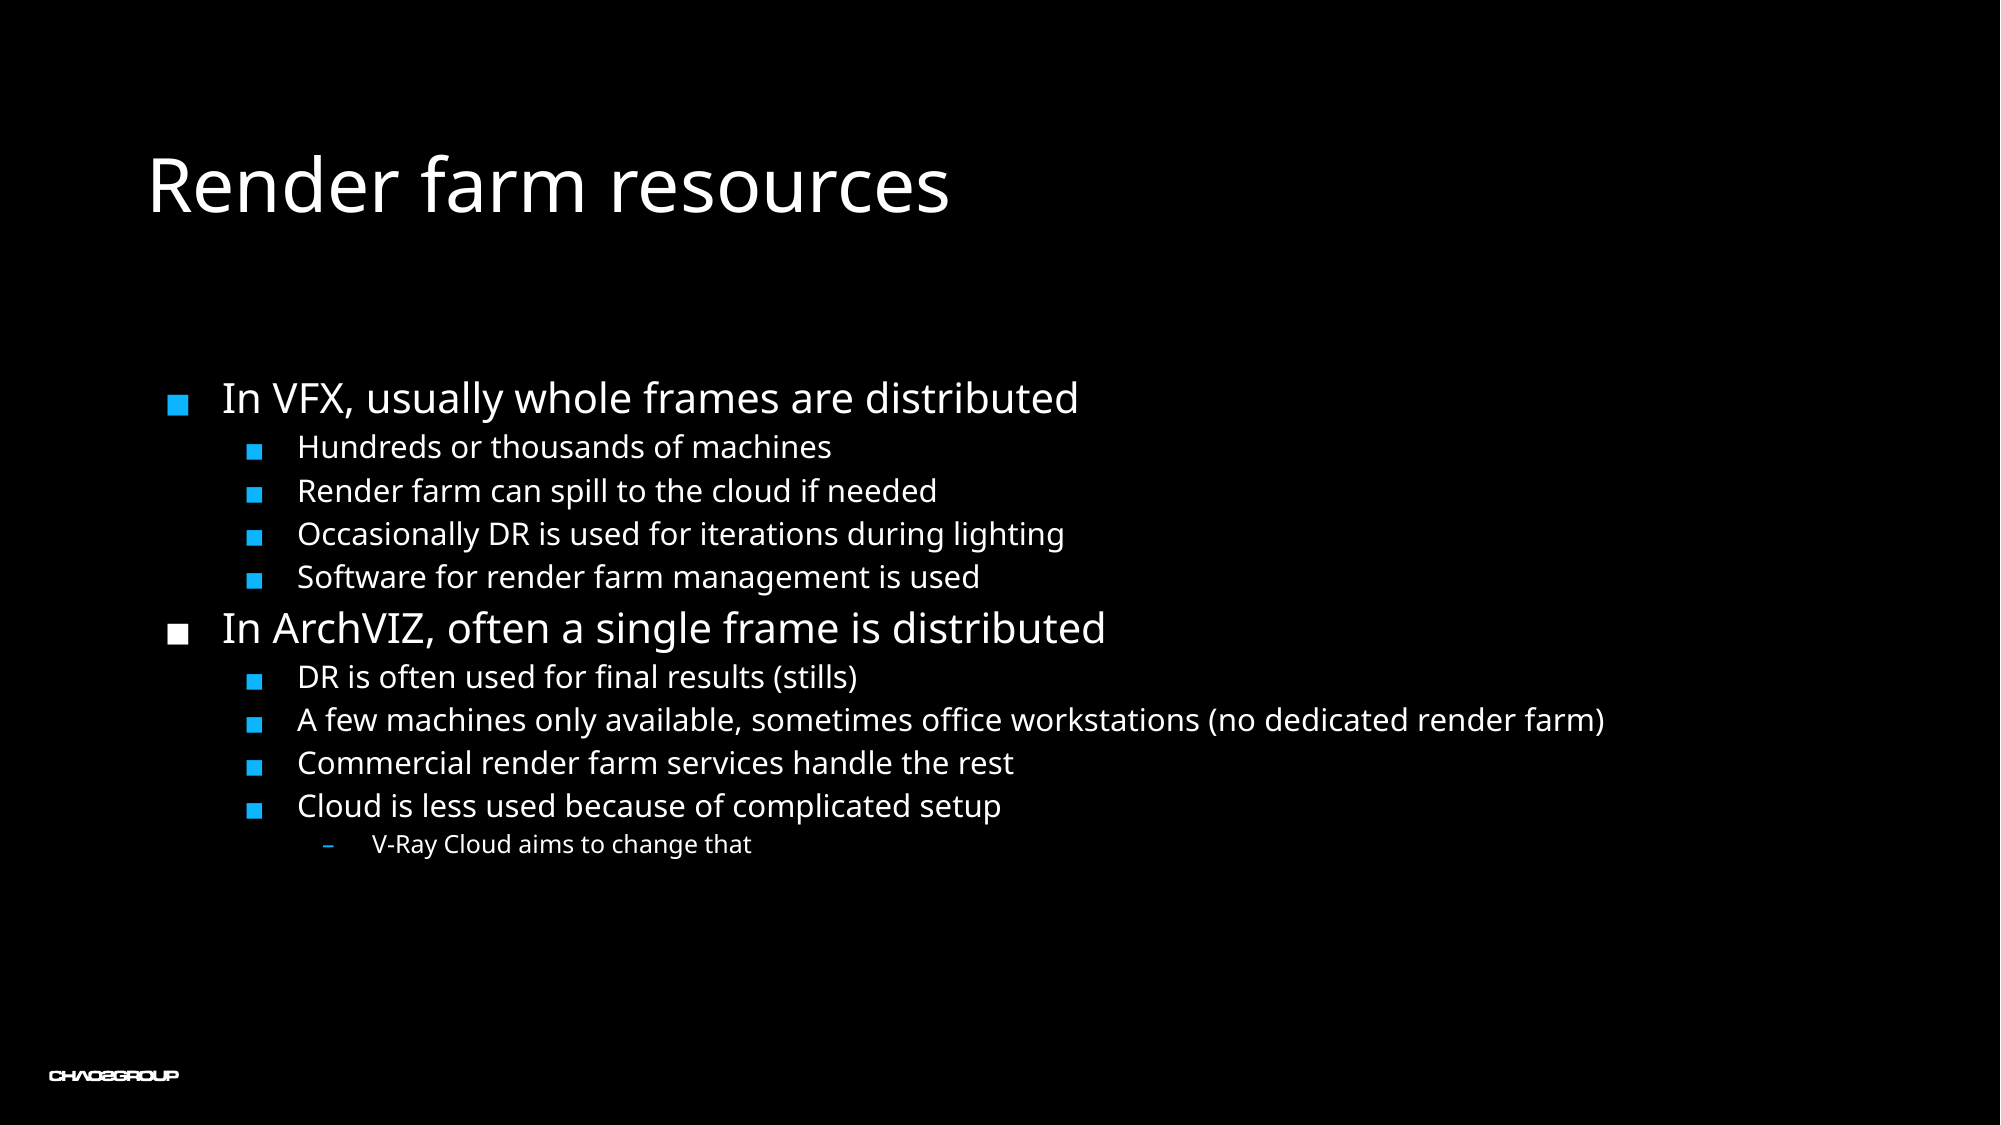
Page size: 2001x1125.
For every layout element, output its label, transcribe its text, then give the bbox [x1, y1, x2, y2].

list In VFX, usually whole frames are distributed Hundreds or thousands of machines Render farm can spill to the cloud if needed Occasionally DR is used for iterations during lighting Software for render farm management is used In ArchVIZ, often a single frame is distributed DR is often used for final results (stills) A few machines only available, sometimes office workstations (no dedicated render farm) Commercial render farm services handle the rest Cloud is less used because of complicated setup V-Ray Cloud aims to change that [147, 364, 1855, 937]
list Render farm resources [146, 148, 1880, 231]
